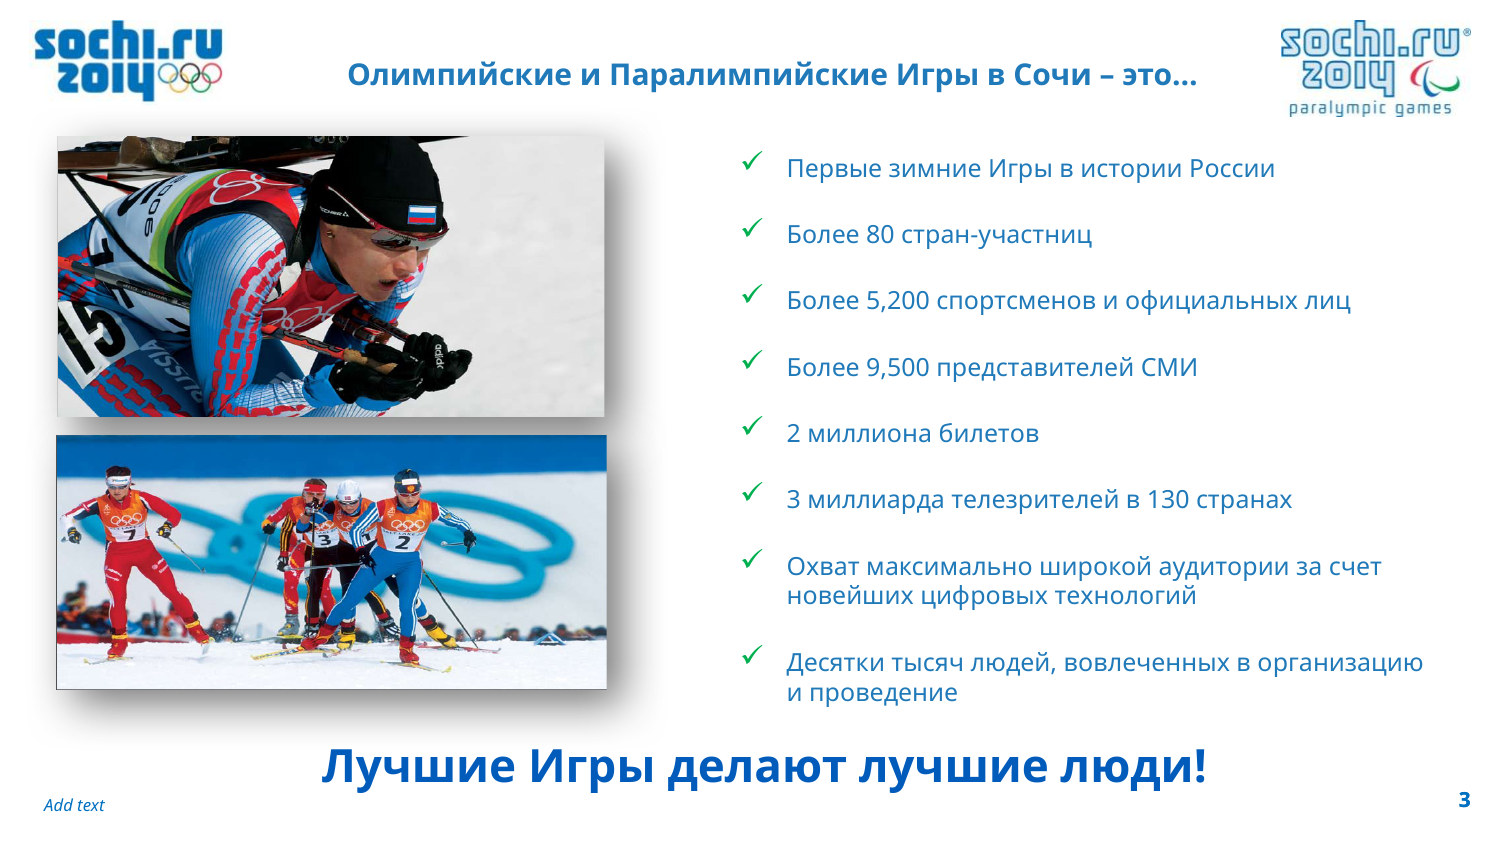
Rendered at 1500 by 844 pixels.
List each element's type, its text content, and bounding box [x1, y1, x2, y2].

title Олимпийские и Паралимпийские Игры в Сочи – это… [257, 11, 1289, 100]
picture [55, 435, 607, 690]
list Первые зимние Игры в истории России Более 80 стран-участниц Более 5,200 спортсменов и официальных лиц Более 9,500 представителей СМИ 2 миллиона билетов 3 миллиарда телезрителей в 130 странах Охват максимально широкой аудитории за счет новейших цифровых технологий Десятки тысяч людей, вовлеченных в организацию и проведение [650, 145, 1450, 671]
picture [57, 135, 605, 417]
picture [1281, 20, 1471, 117]
picture [29, 20, 231, 106]
text_box Лучшие Игры делают лучшие люди! [186, 729, 1342, 799]
